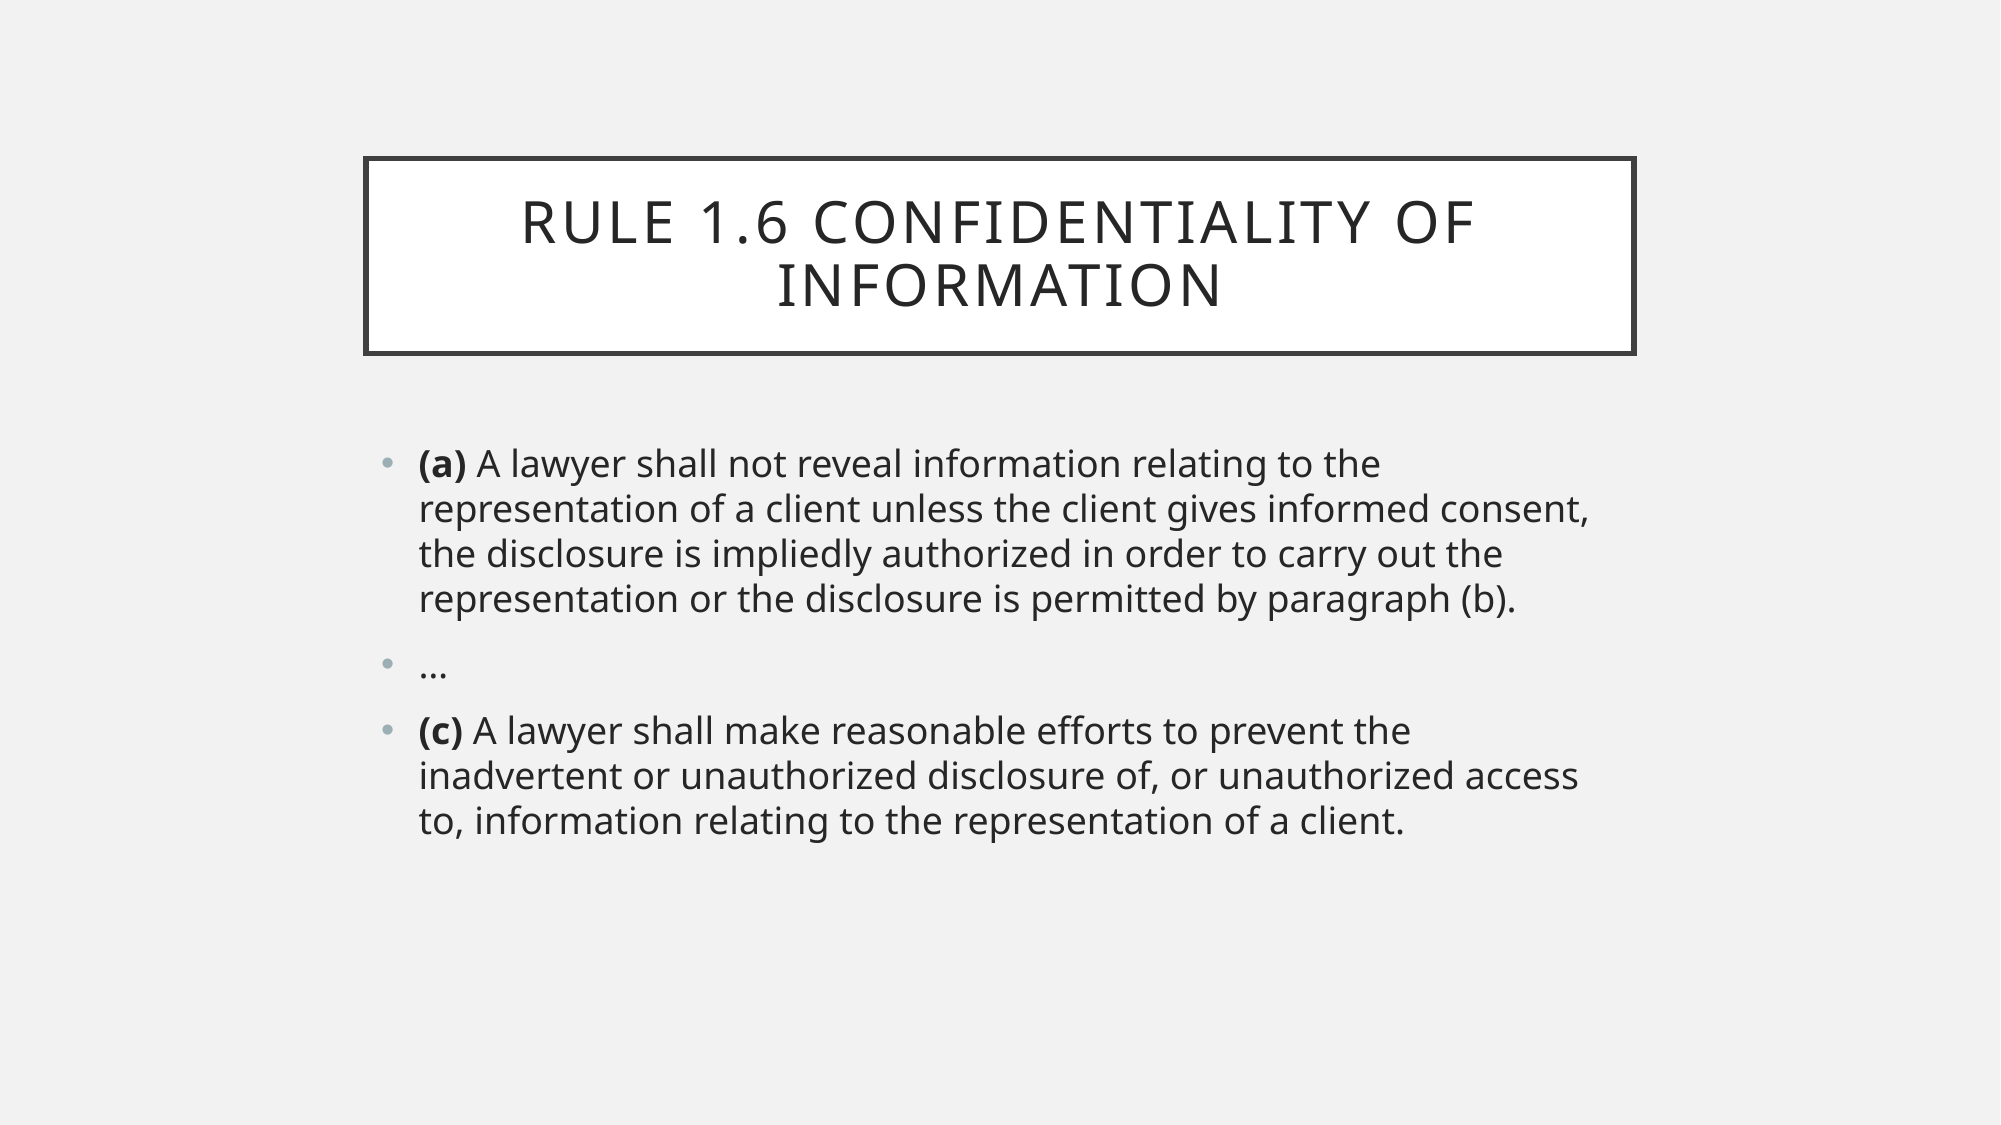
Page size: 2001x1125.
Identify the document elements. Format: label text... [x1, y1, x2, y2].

title Rule 1.6 Confidentiality of Information [363, 156, 1637, 356]
list (a) A lawyer shall not reveal information relating to the representation of a client unless the client gives informed consent, the disclosure is impliedly authorized in order to carry out the representation or the disclosure is permitted by paragraph (b). … (c) A lawyer shall make reasonable efforts to prevent the inadvertent or unauthorized disclosure of, or unauthorized access to, information relating to the representation of a client. [366, 432, 1634, 1050]
